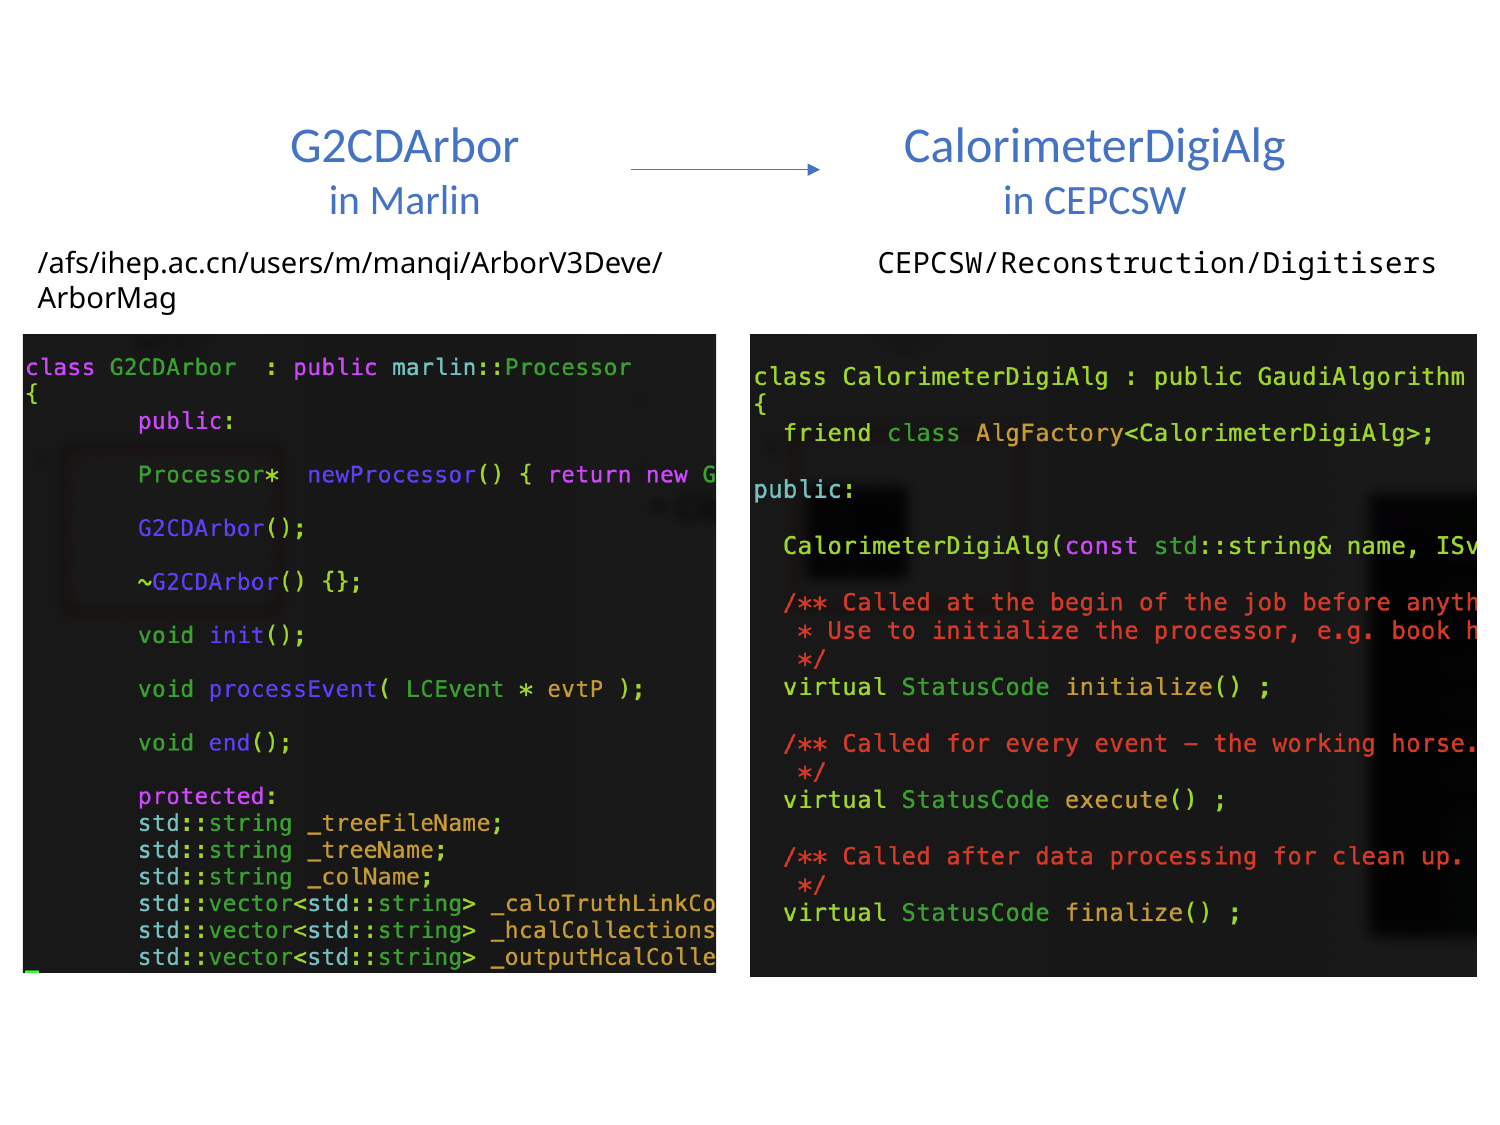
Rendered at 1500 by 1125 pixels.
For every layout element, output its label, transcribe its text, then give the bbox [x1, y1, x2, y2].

text_box CEPCSW/Reconstruction/Digitisers [818, 237, 1497, 287]
text_box /afs/ihep.ac.cn/users/m/manqi/ArborV3Deve/ArborMag [22, 237, 773, 322]
text_box G2CDArbor in Marlin [149, 105, 660, 230]
picture [22, 334, 717, 973]
picture [749, 334, 1478, 977]
text_box CalorimeterDigiAlg in CEPCSW [839, 105, 1350, 230]
